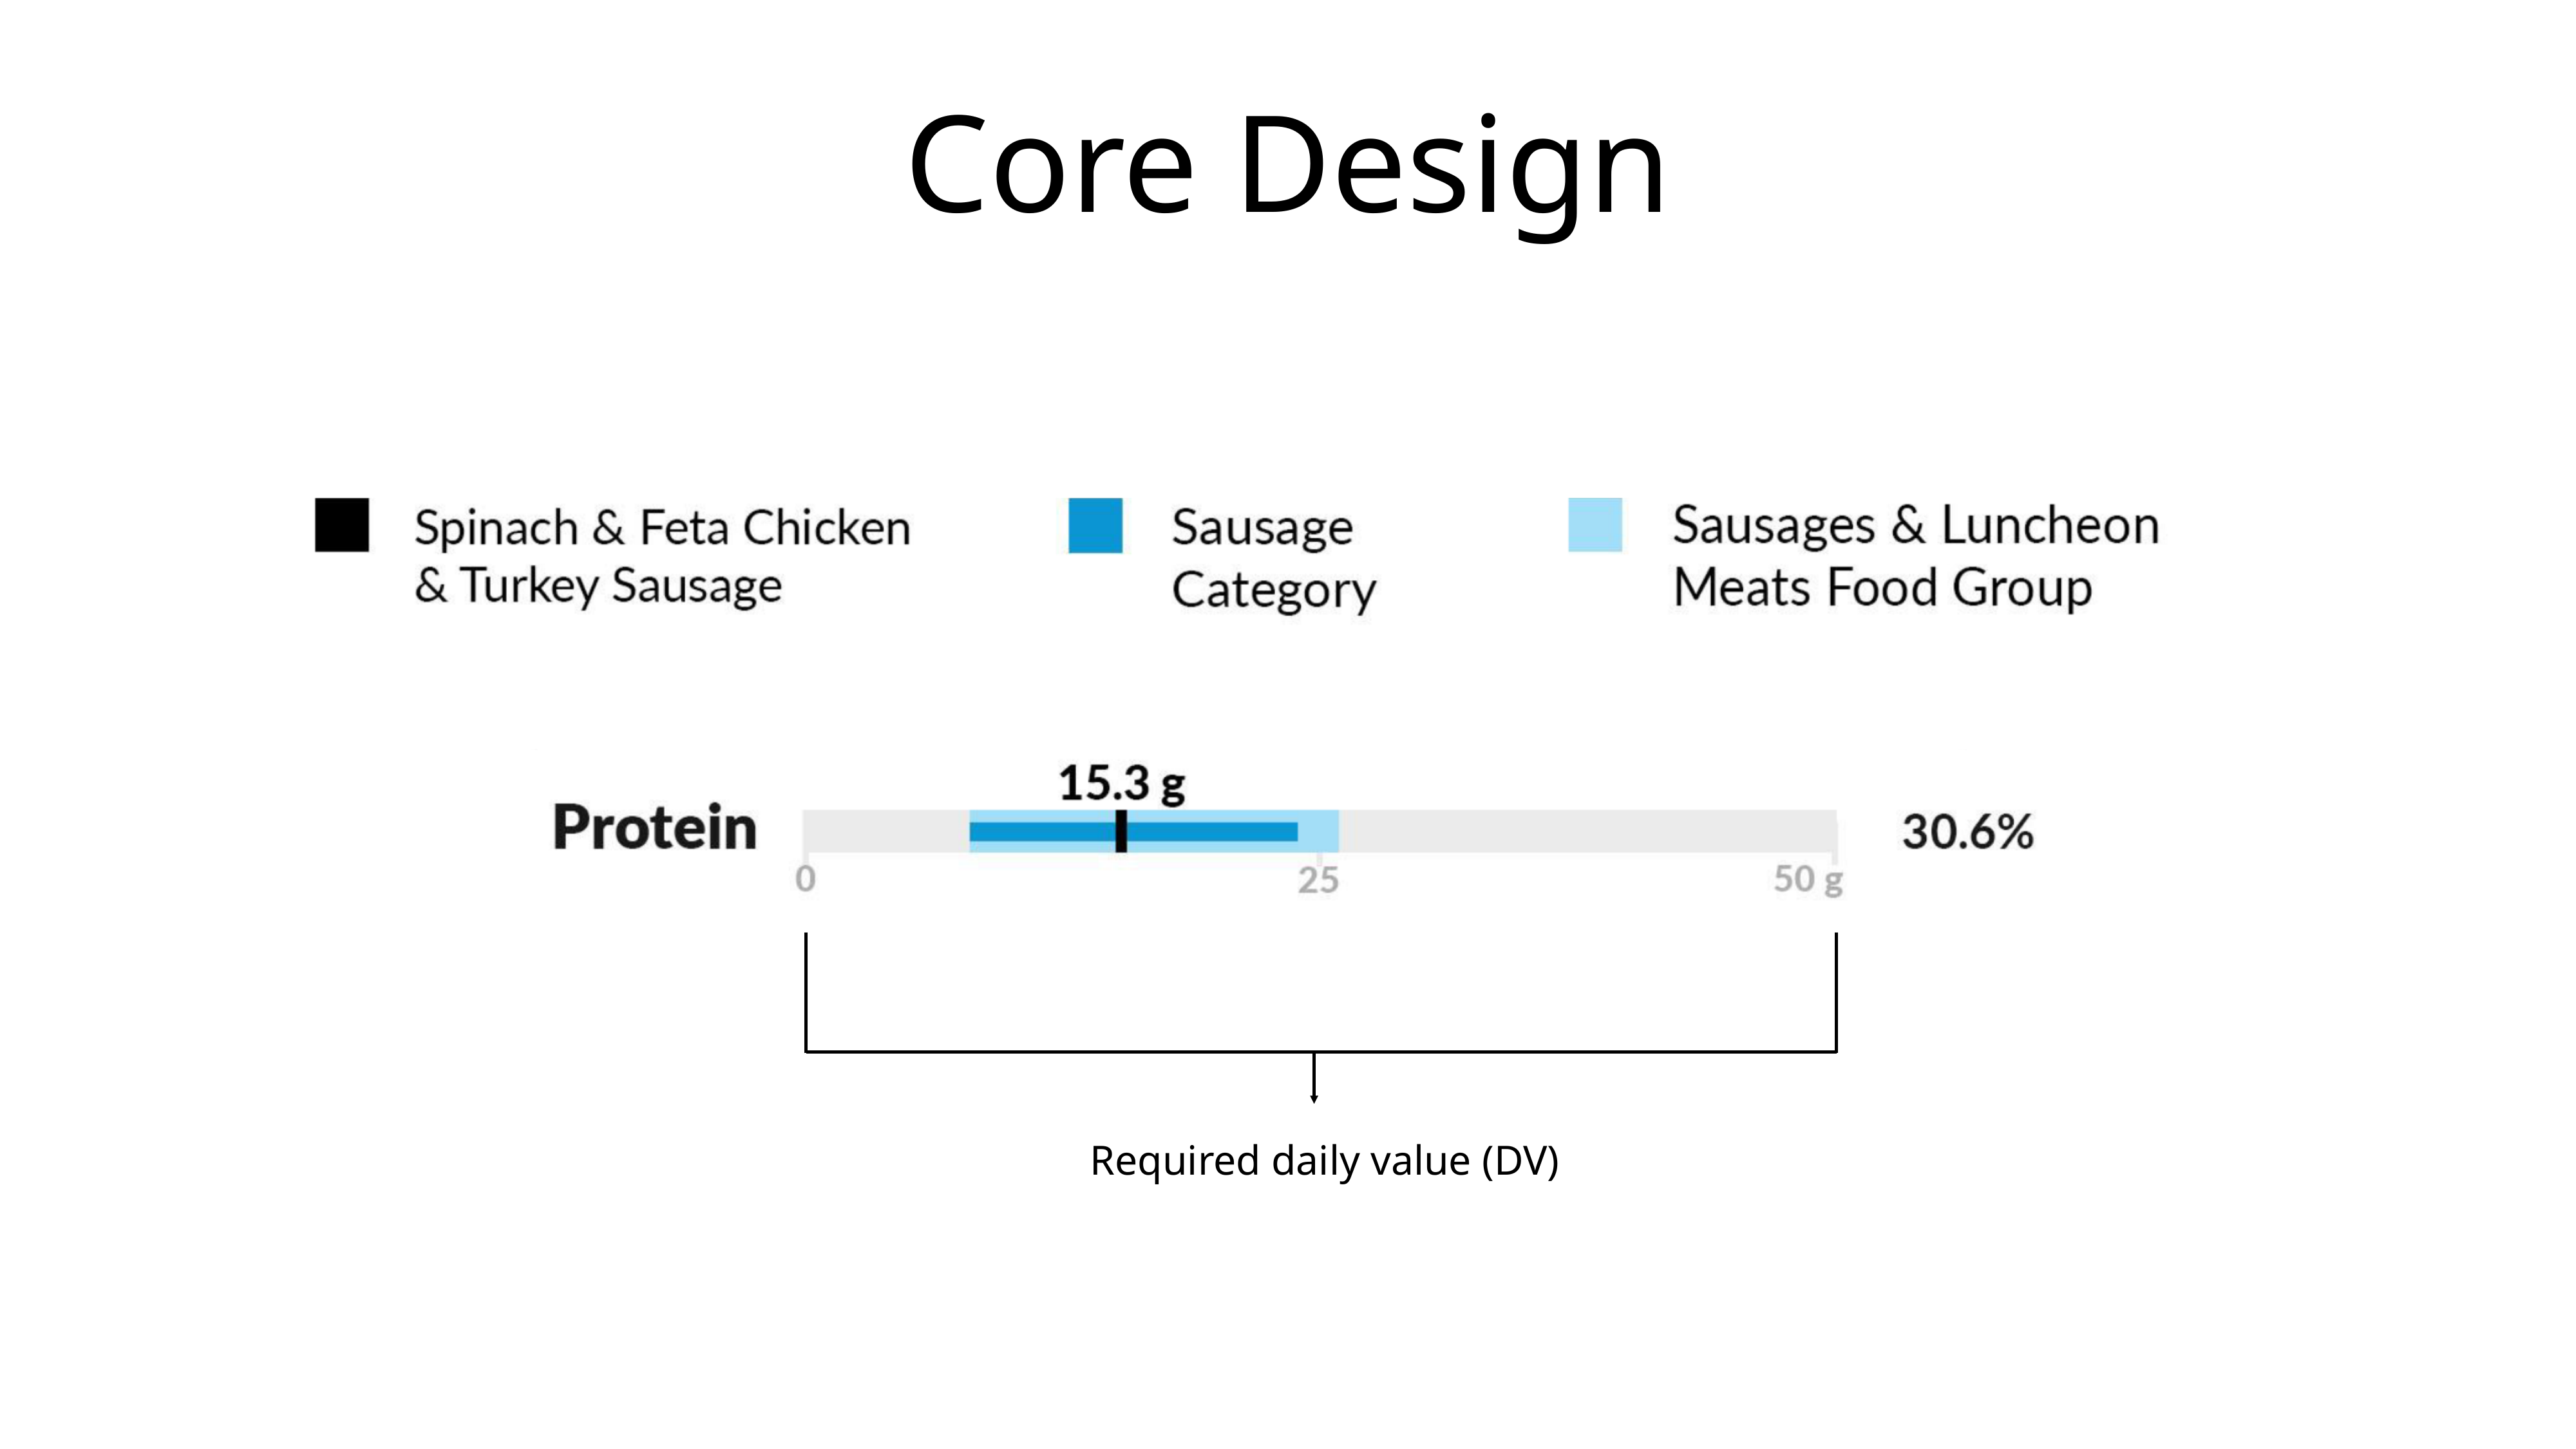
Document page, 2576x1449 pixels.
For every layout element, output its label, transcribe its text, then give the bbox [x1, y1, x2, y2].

title Core Design [178, 37, 2398, 279]
picture [530, 749, 2045, 908]
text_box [686, 932, 1975, 1189]
picture [312, 498, 978, 636]
picture [1558, 498, 2177, 636]
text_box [1055, 498, 1470, 634]
